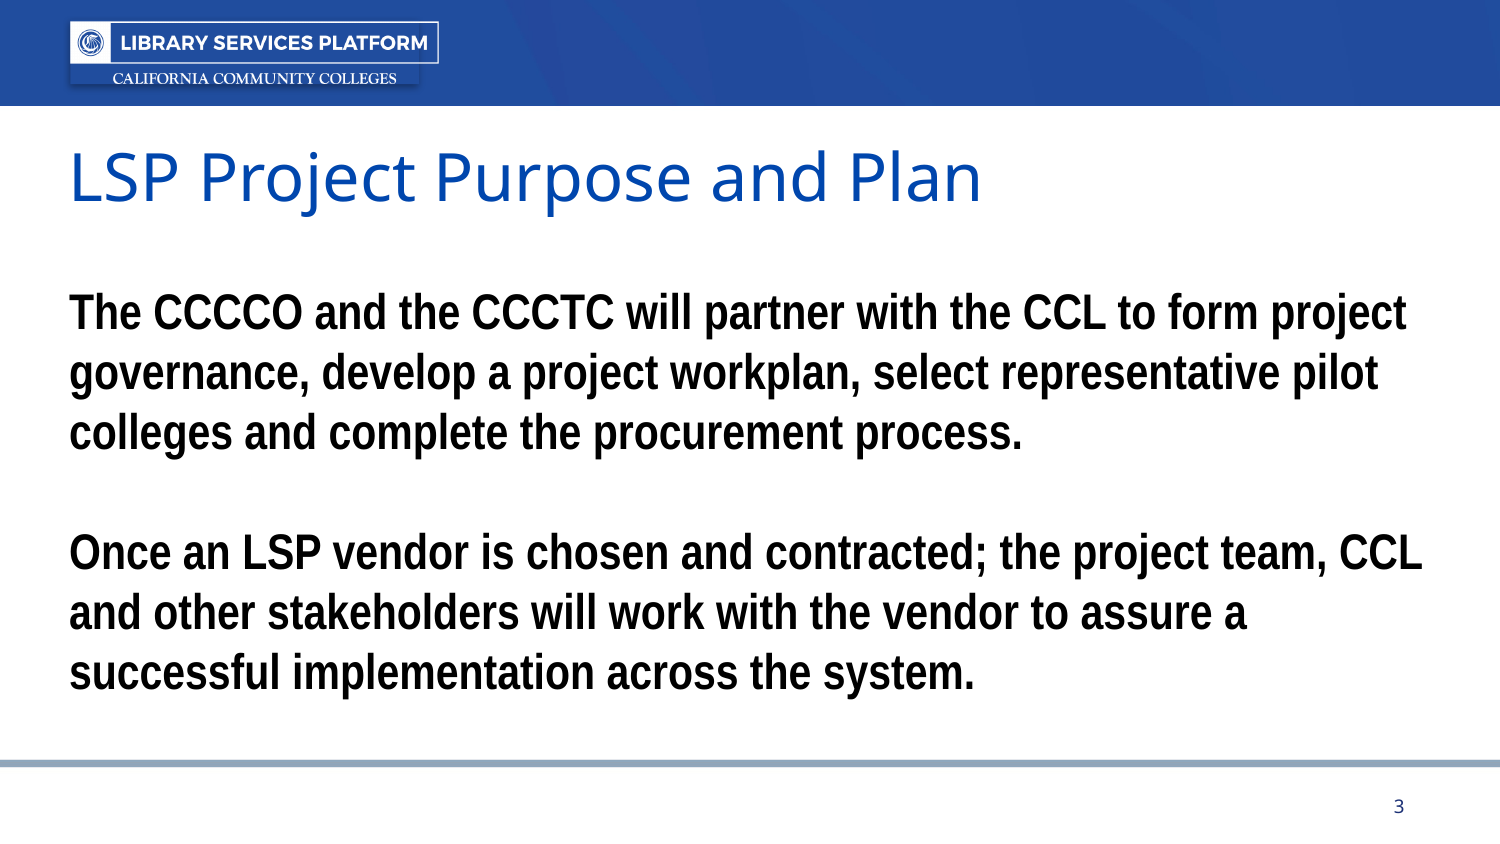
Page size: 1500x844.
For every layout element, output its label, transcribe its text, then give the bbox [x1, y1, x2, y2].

picture [0, 0, 1500, 844]
text_box The CCCCO and the CCCTC will partner with the CCL to form project governance, develop a project workplan, select representative pilot colleges and complete the procurement process. Once an LSP vendor is chosen and contracted; the project team, CCL and other stakeholders will work with the vendor to assure a successful implementation across the system. [54, 212, 1465, 707]
text_box LSP Project Purpose and Plan [54, 127, 1313, 212]
